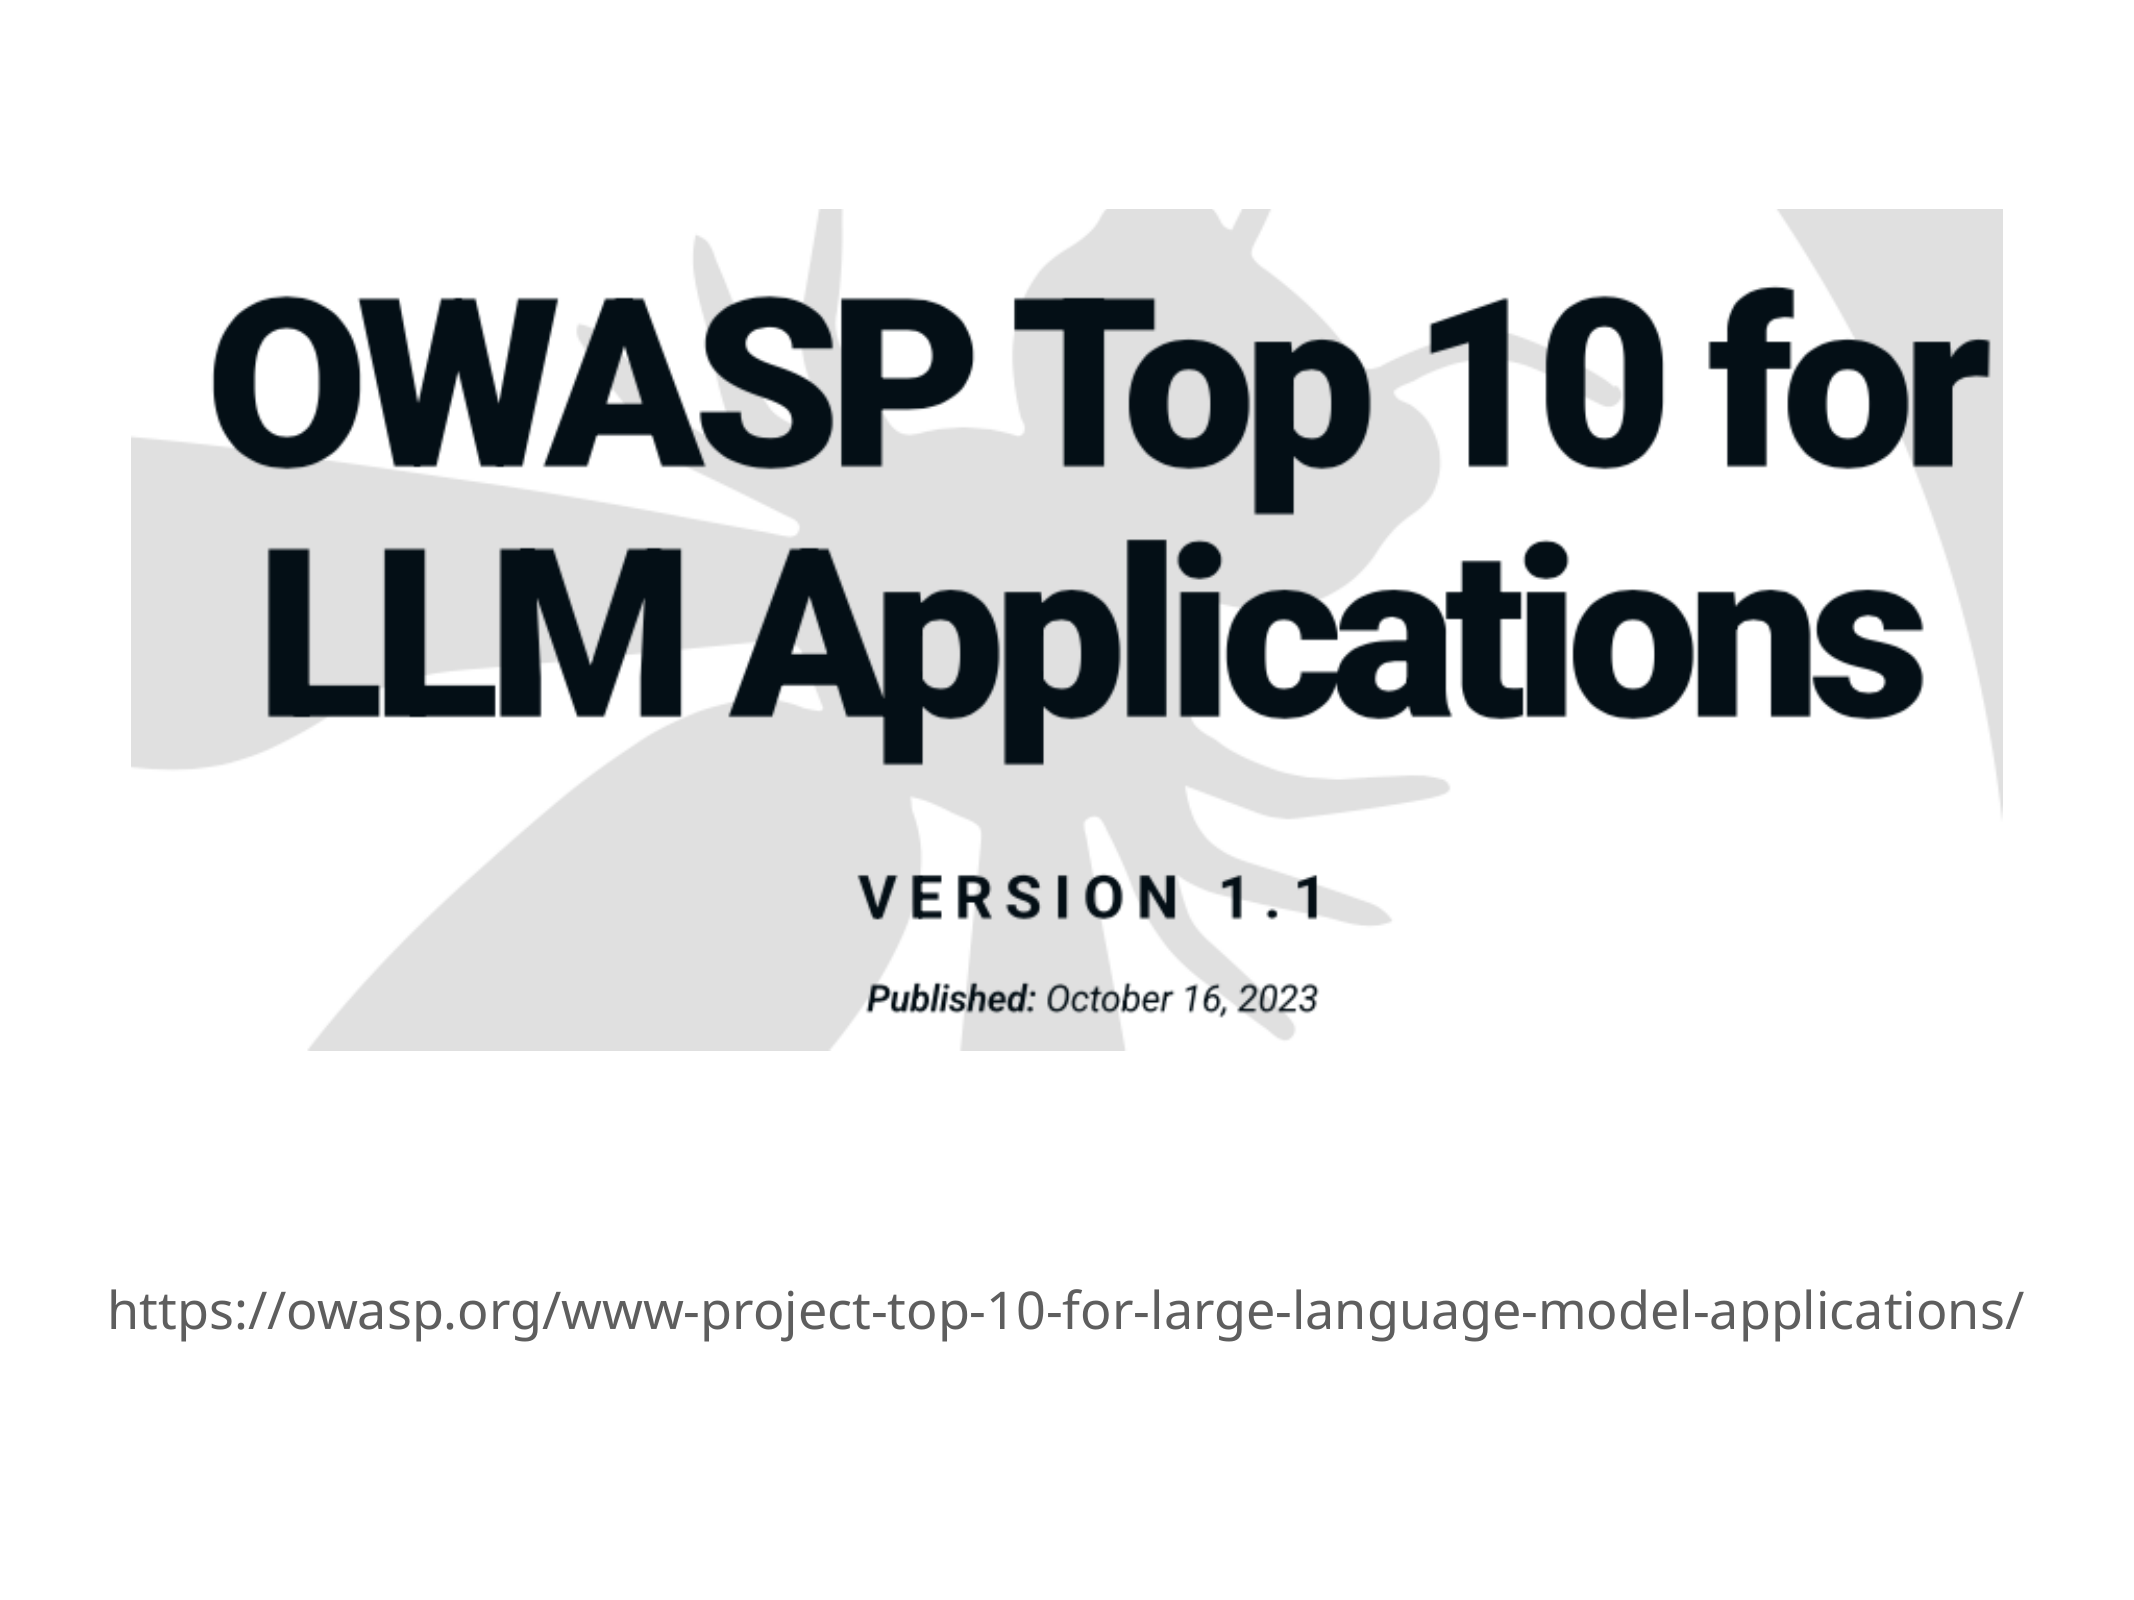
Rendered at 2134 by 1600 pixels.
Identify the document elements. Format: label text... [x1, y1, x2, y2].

text_box https://owasp.org/www-project-top-10-for-large-language-model-applications/ [99, 1268, 2035, 1348]
picture [131, 209, 2003, 1052]
